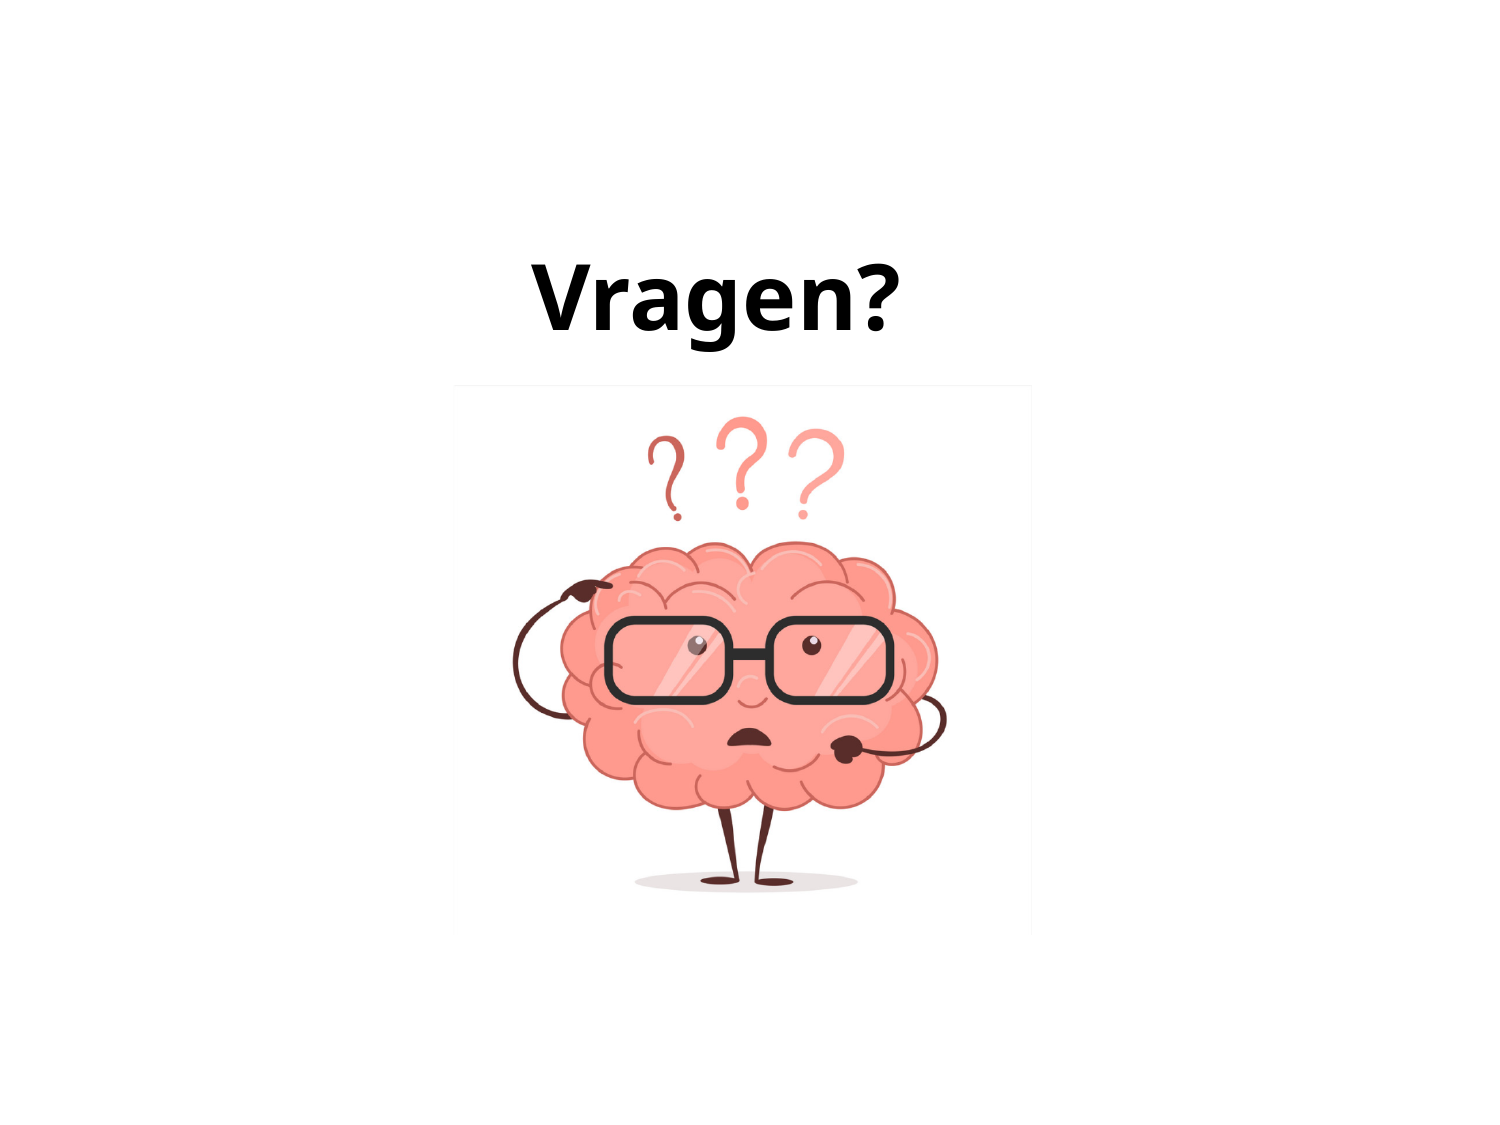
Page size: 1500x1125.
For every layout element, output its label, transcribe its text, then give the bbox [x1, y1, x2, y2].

list Vragen? [41, 231, 1392, 975]
picture [453, 385, 1033, 935]
